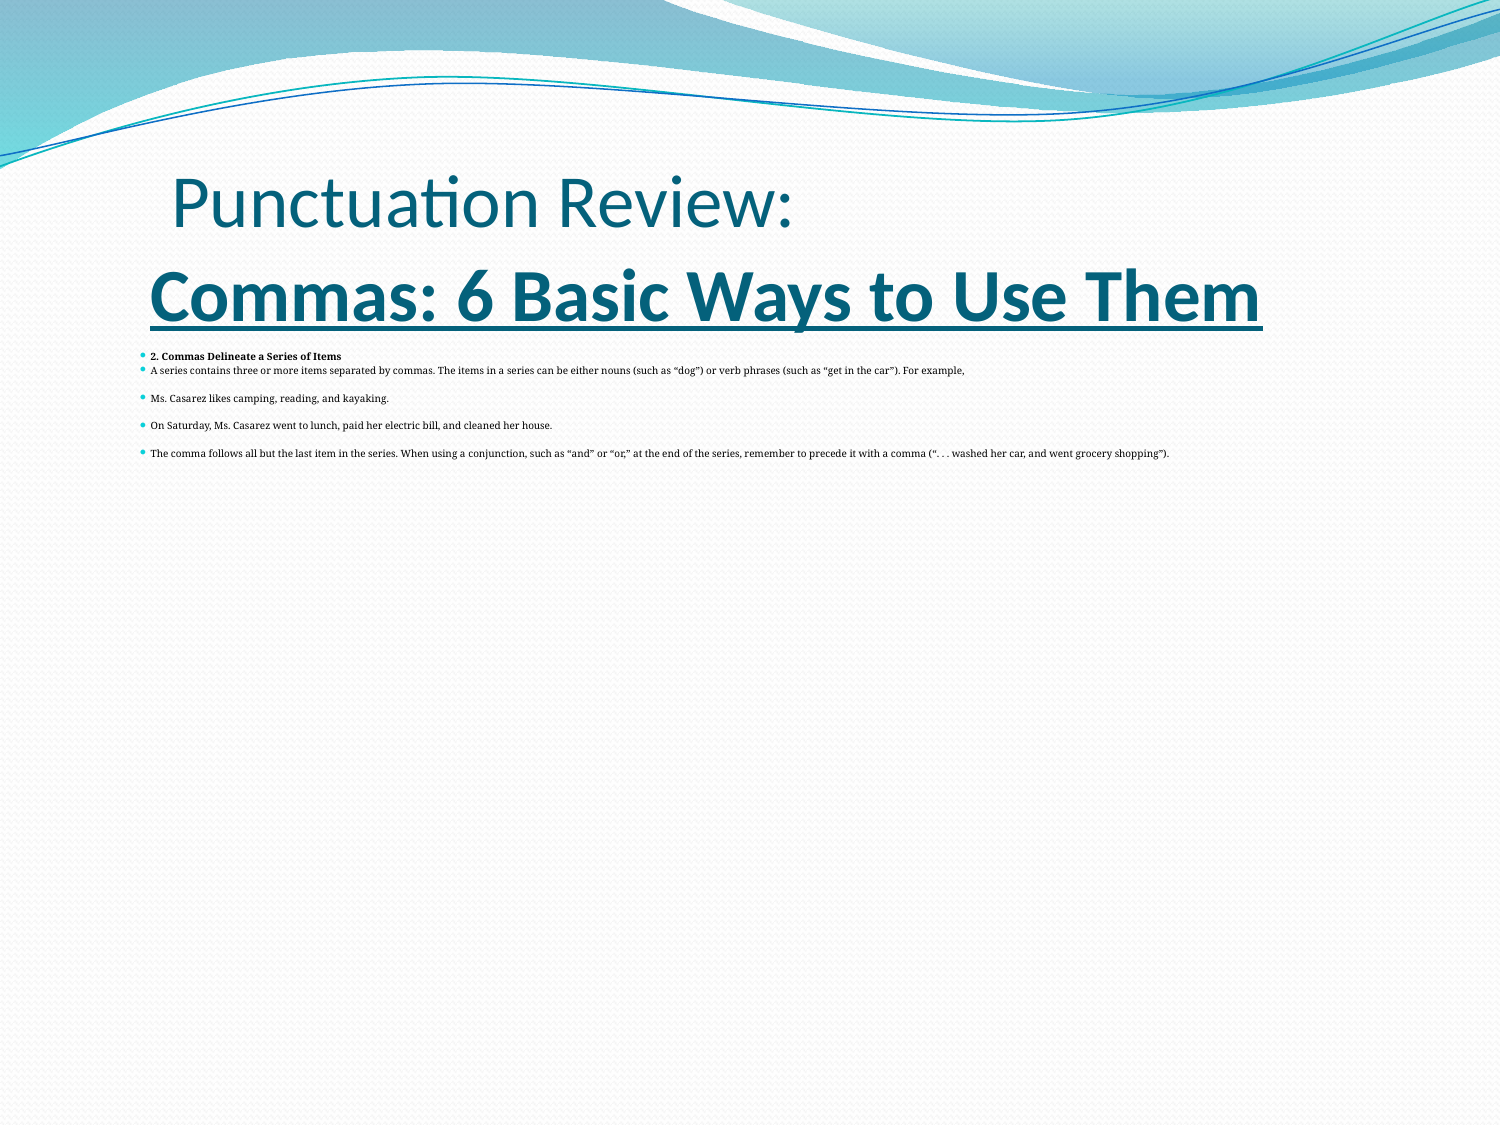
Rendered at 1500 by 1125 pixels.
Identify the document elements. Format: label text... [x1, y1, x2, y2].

title Punctuation Review: Commas: 6 Basic Ways to Use Them [150, 112, 1275, 336]
list 2. Commas Delineate a Series of Items A series contains three or more items separated by commas. The items in a series can be either nouns (such as “dog”) or verb phrases (such as “get in the car”). For example, Ms. Casarez likes camping, reading, and kayaking. On Saturday, Ms. Casarez went to lunch, paid her electric bill, and cleaned her house. The comma follows all but the last item in the series. When using a conjunction, such as “and” or “or,” at the end of the series, remember to precede it with a comma (“. . . washed her car, and went grocery shopping”). [125, 337, 1275, 586]
